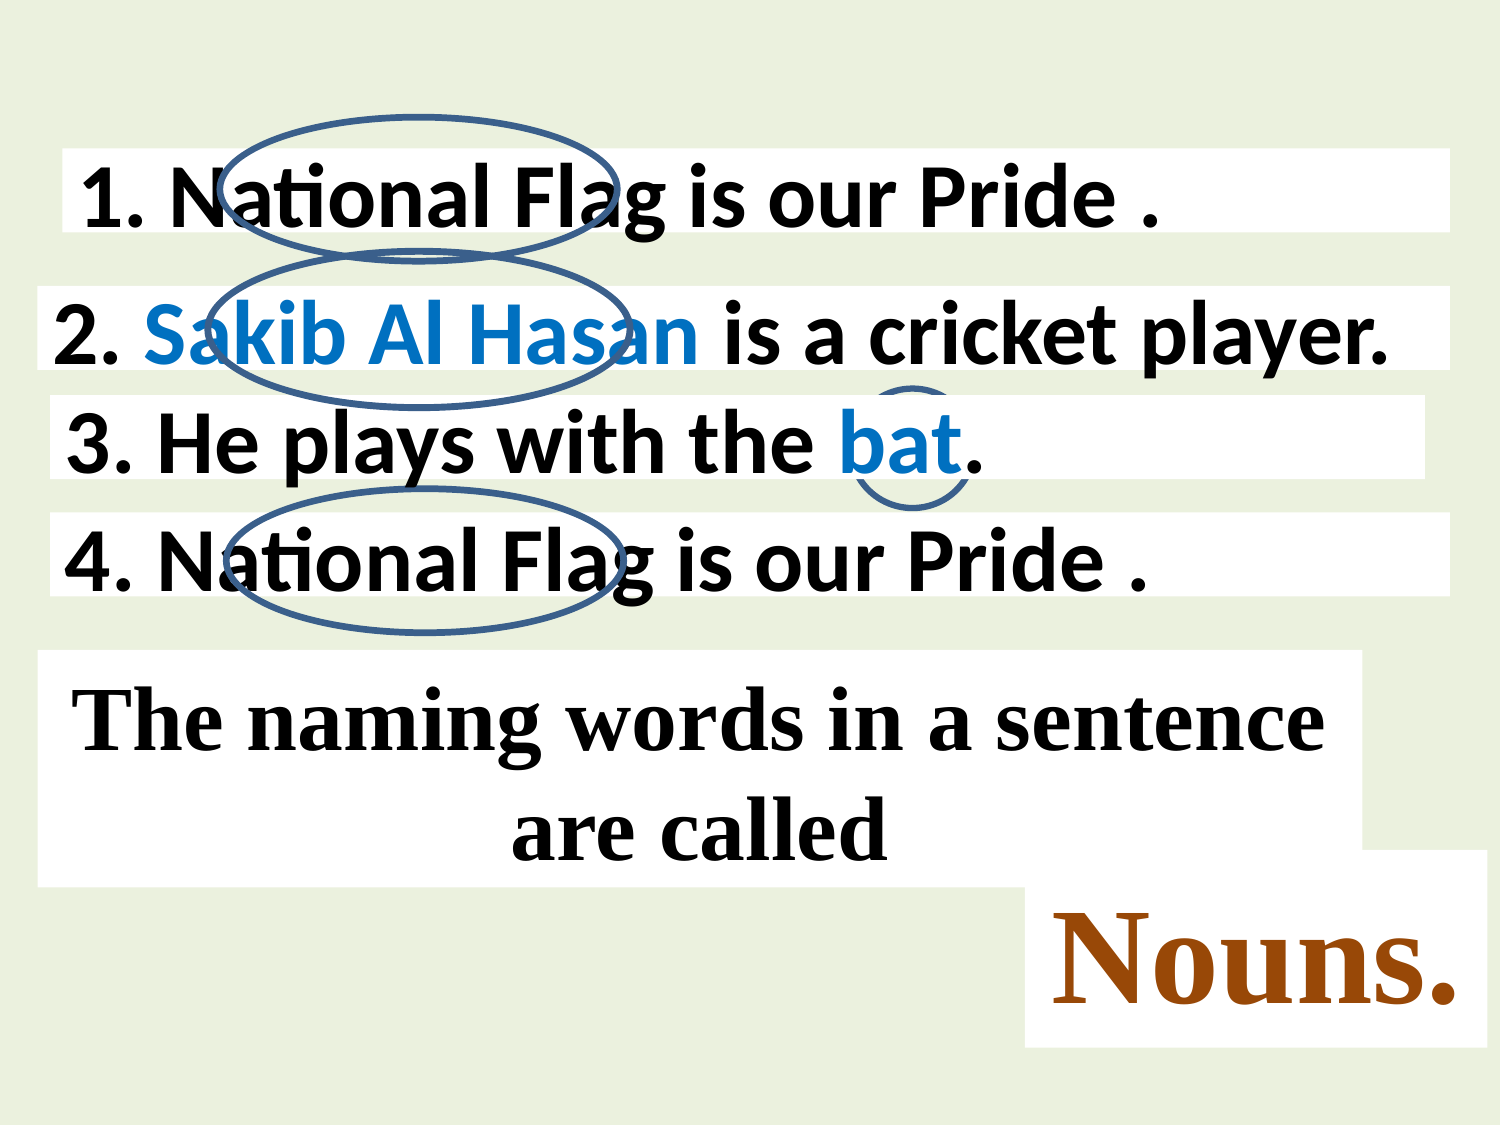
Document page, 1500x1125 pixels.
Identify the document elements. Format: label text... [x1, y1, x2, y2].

text_box [216, 113, 621, 265]
text_box [204, 256, 634, 412]
text_box 1. National Flag is our Pride . [60, 146, 255, 235]
text_box 1. National Flag is our Pride . [224, 146, 613, 235]
text_box [347, 247, 490, 256]
text_box 2. Sakib Al Hasan is a cricket player. [212, 284, 626, 372]
text_box 4. National Flag is our Pride . [48, 510, 272, 599]
text_box [881, 385, 944, 393]
text_box 4. National Flag is our Pride . [230, 510, 620, 599]
text_box Nouns. [1023, 848, 1490, 1050]
text_box The naming words in a sentence are called [35, 648, 1365, 890]
text_box 1. National Flag is our Pride . [582, 146, 1452, 235]
text_box [857, 481, 968, 512]
text_box 4. National Flag is our Pride . [578, 510, 1452, 599]
text_box 2. Sakib Al Hasan is a cricket player. [600, 284, 1452, 372]
text_box [222, 485, 628, 637]
text_box 2. Sakib Al Hasan is a cricket player. [35, 284, 238, 372]
text_box 3. He plays with the bat. [48, 393, 1427, 481]
